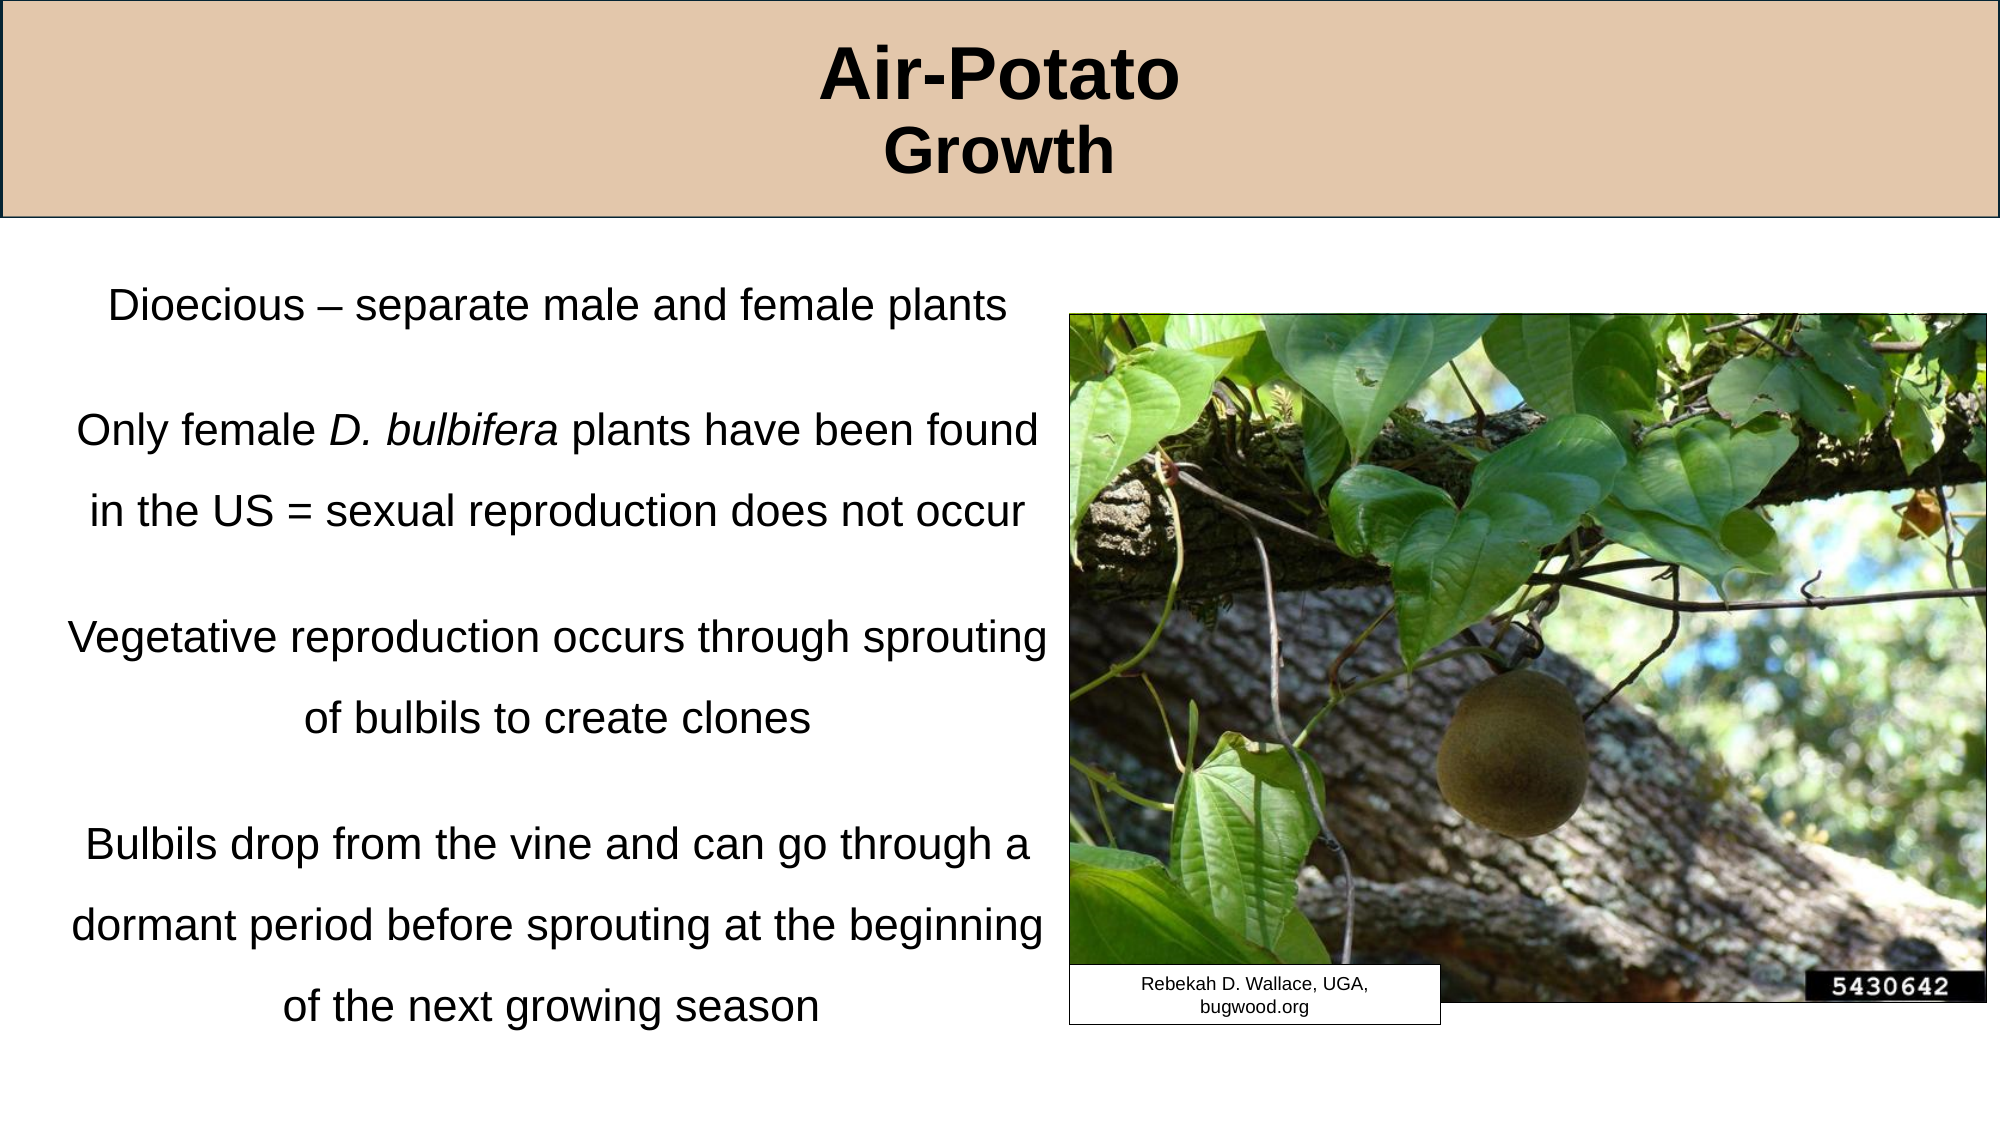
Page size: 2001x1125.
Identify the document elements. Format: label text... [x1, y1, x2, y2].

picture [4, 2, 1997, 216]
picture [1068, 313, 1988, 1003]
text_box Rebekah D. Wallace, UGA, bugwood.org [1069, 1003, 1441, 1025]
list Dioecious – separate male and female plants Only female D. bulbifera plants have been found in the US = sexual reproduction does not occur Vegetative reproduction occurs through sprouting of bulbils to create clones Bulbils drop from the vine and can go through a dormant period before sprouting at the beginning of the next growing season [46, 240, 1070, 1100]
